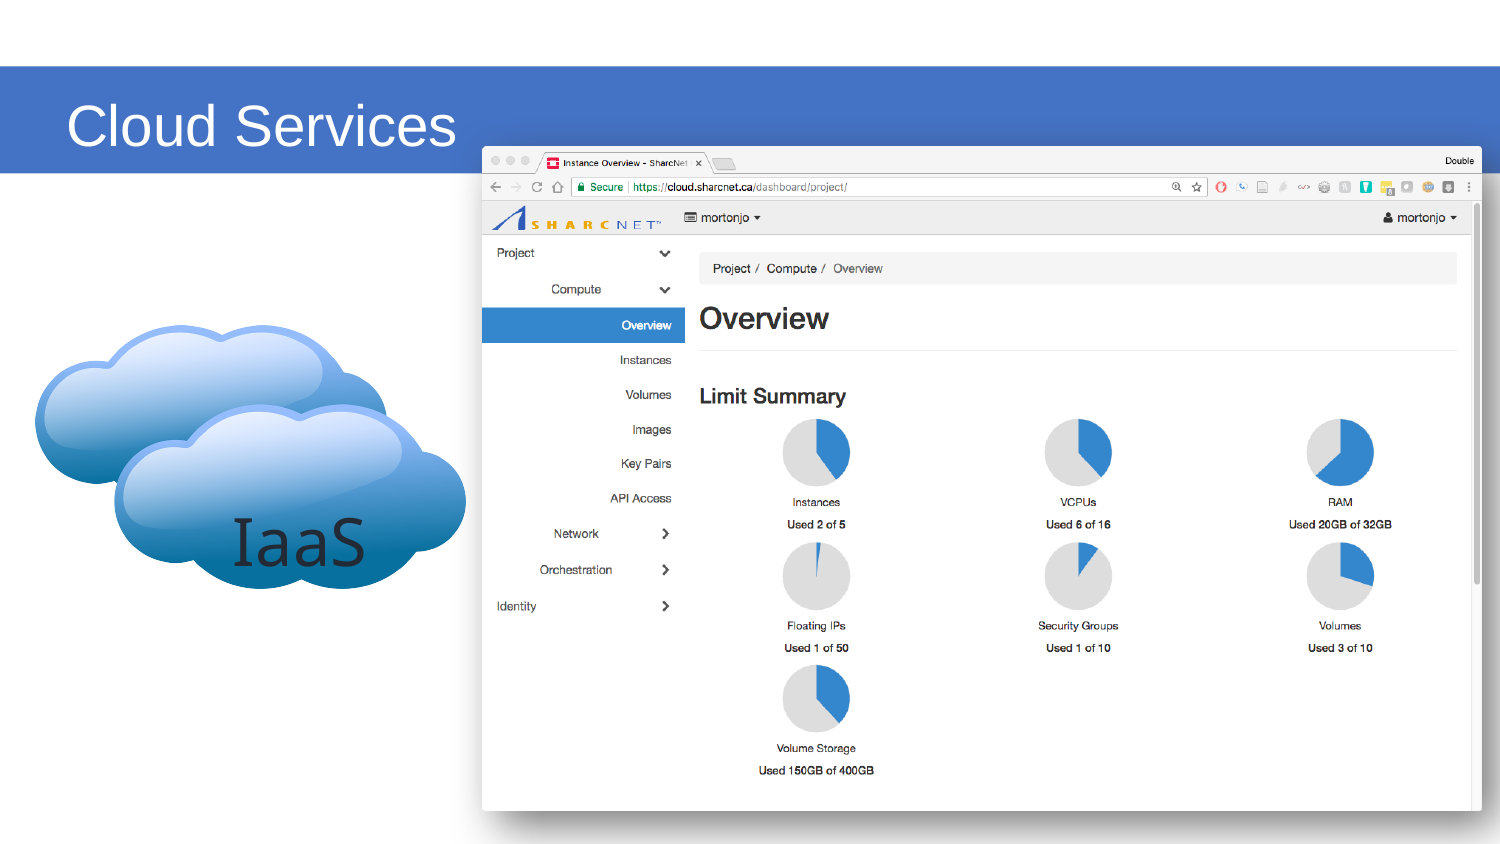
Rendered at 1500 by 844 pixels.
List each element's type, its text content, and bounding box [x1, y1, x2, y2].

picture [275, 580, 328, 589]
picture [482, 146, 1483, 811]
title Cloud Services [51, 72, 1449, 167]
picture [35, 325, 466, 589]
